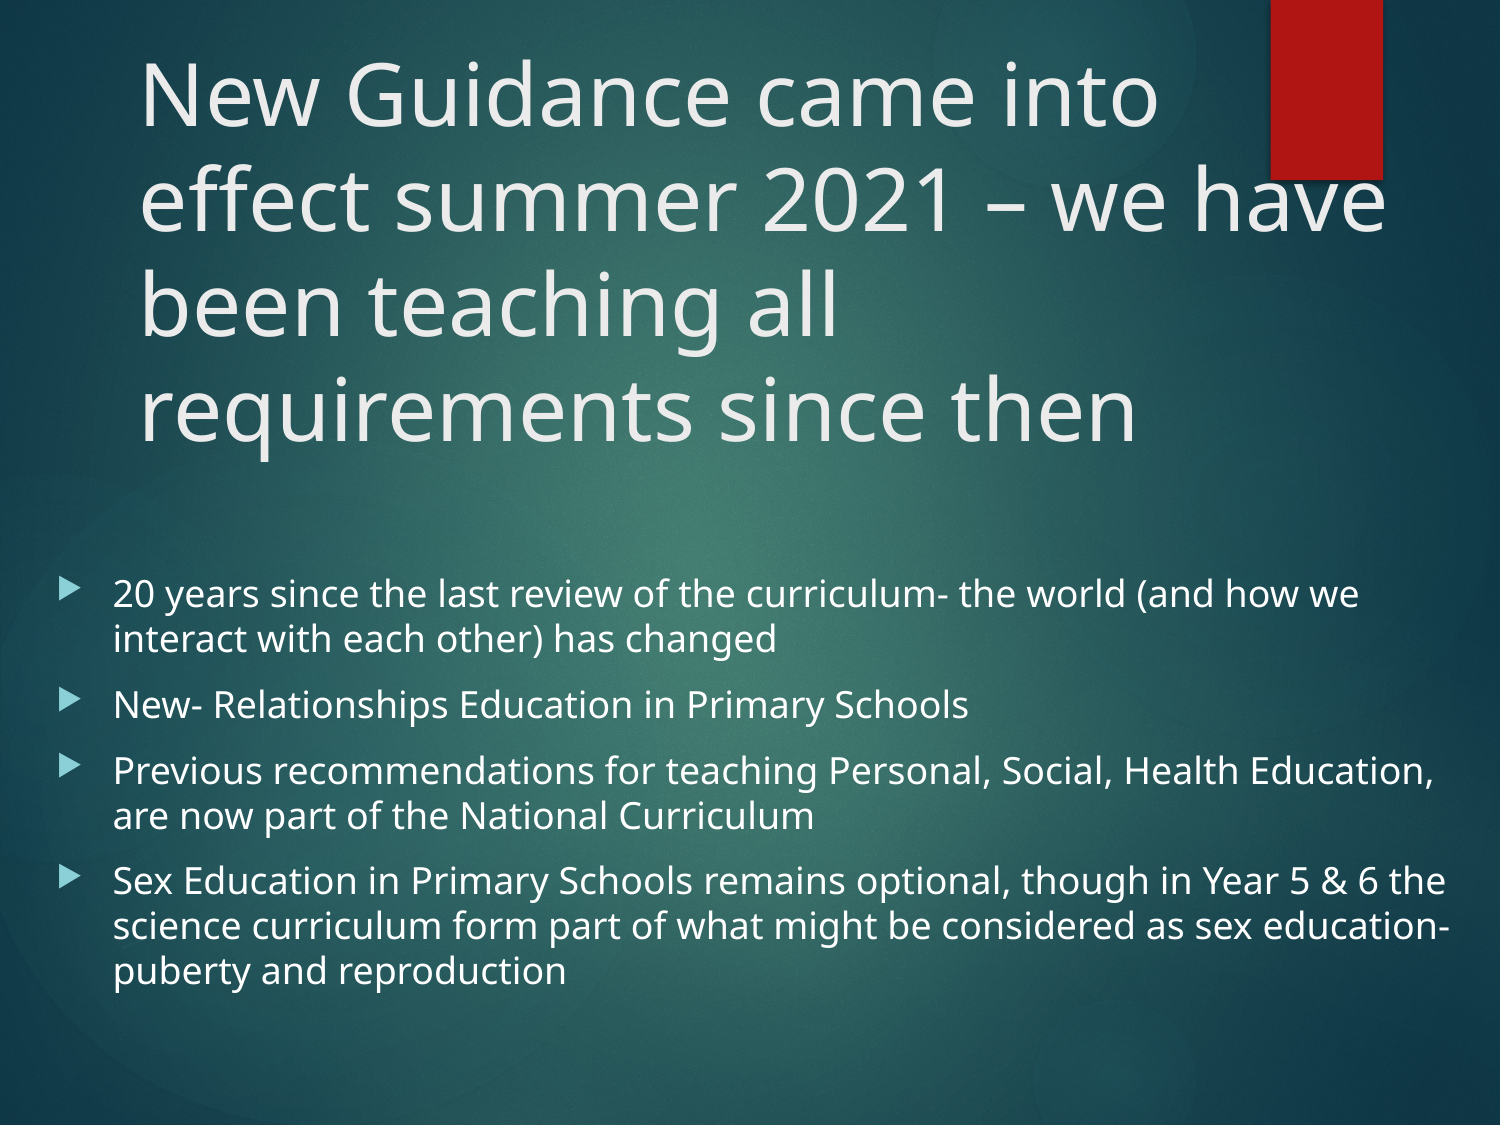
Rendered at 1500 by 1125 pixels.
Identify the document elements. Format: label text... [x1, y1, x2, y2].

list 20 years since the last review of the curriculum- the world (and how we interact with each other) has changed New- Relationships Education in Primary Schools Previous recommendations for teaching Personal, Social, Health Education, are now part of the National Curriculum Sex Education in Primary Schools remains optional, though in Year 5 & 6 the science curriculum form part of what might be considered as sex education- puberty and reproduction [41, 562, 1471, 1051]
title New Guidance came into effect summer 2021 – we have been teaching all requirements since then [123, 30, 1424, 118]
